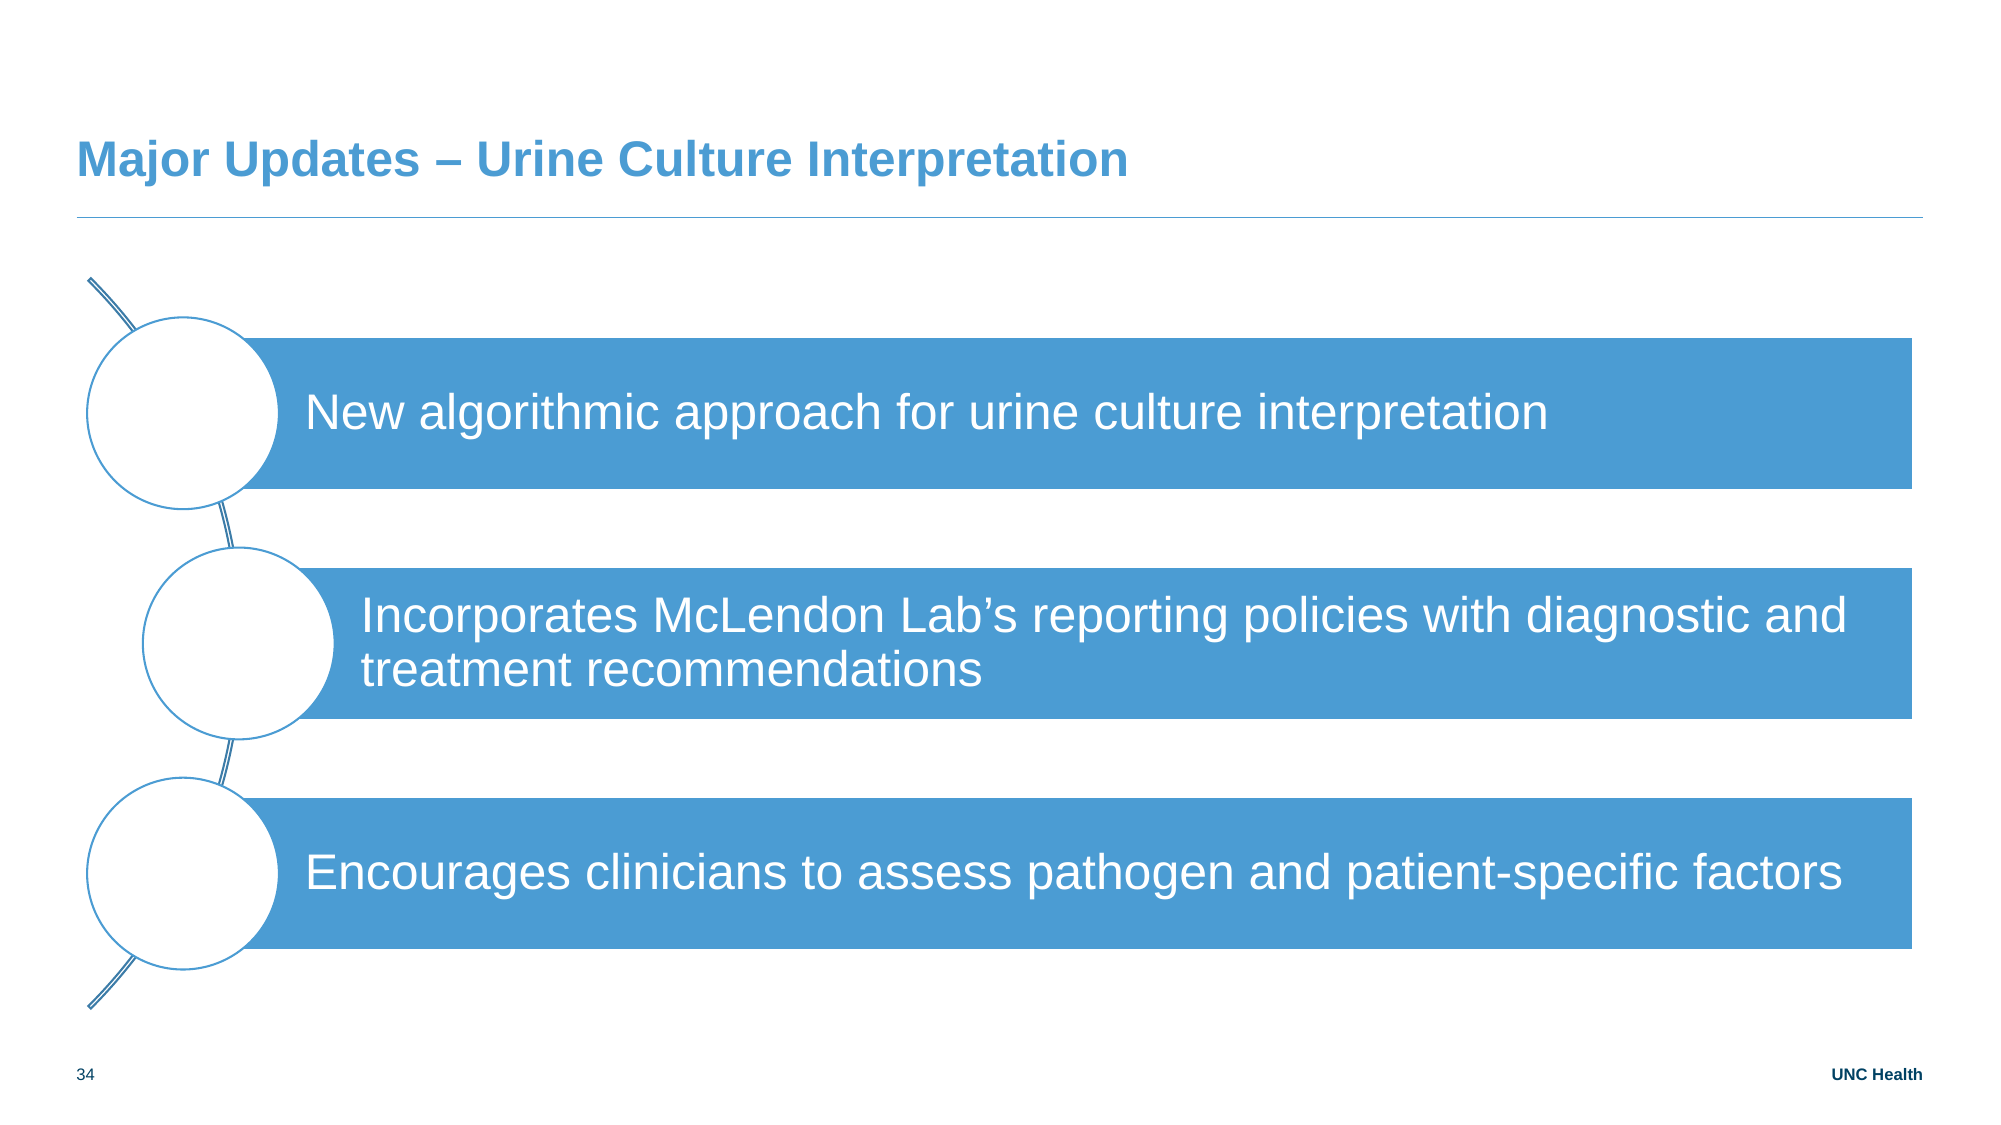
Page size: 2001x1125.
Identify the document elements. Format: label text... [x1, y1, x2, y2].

slide_number 34 [76, 1050, 147, 1085]
title Major Updates – Urine Culture Interpretation [76, 56, 1924, 175]
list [76, 259, 1924, 1028]
